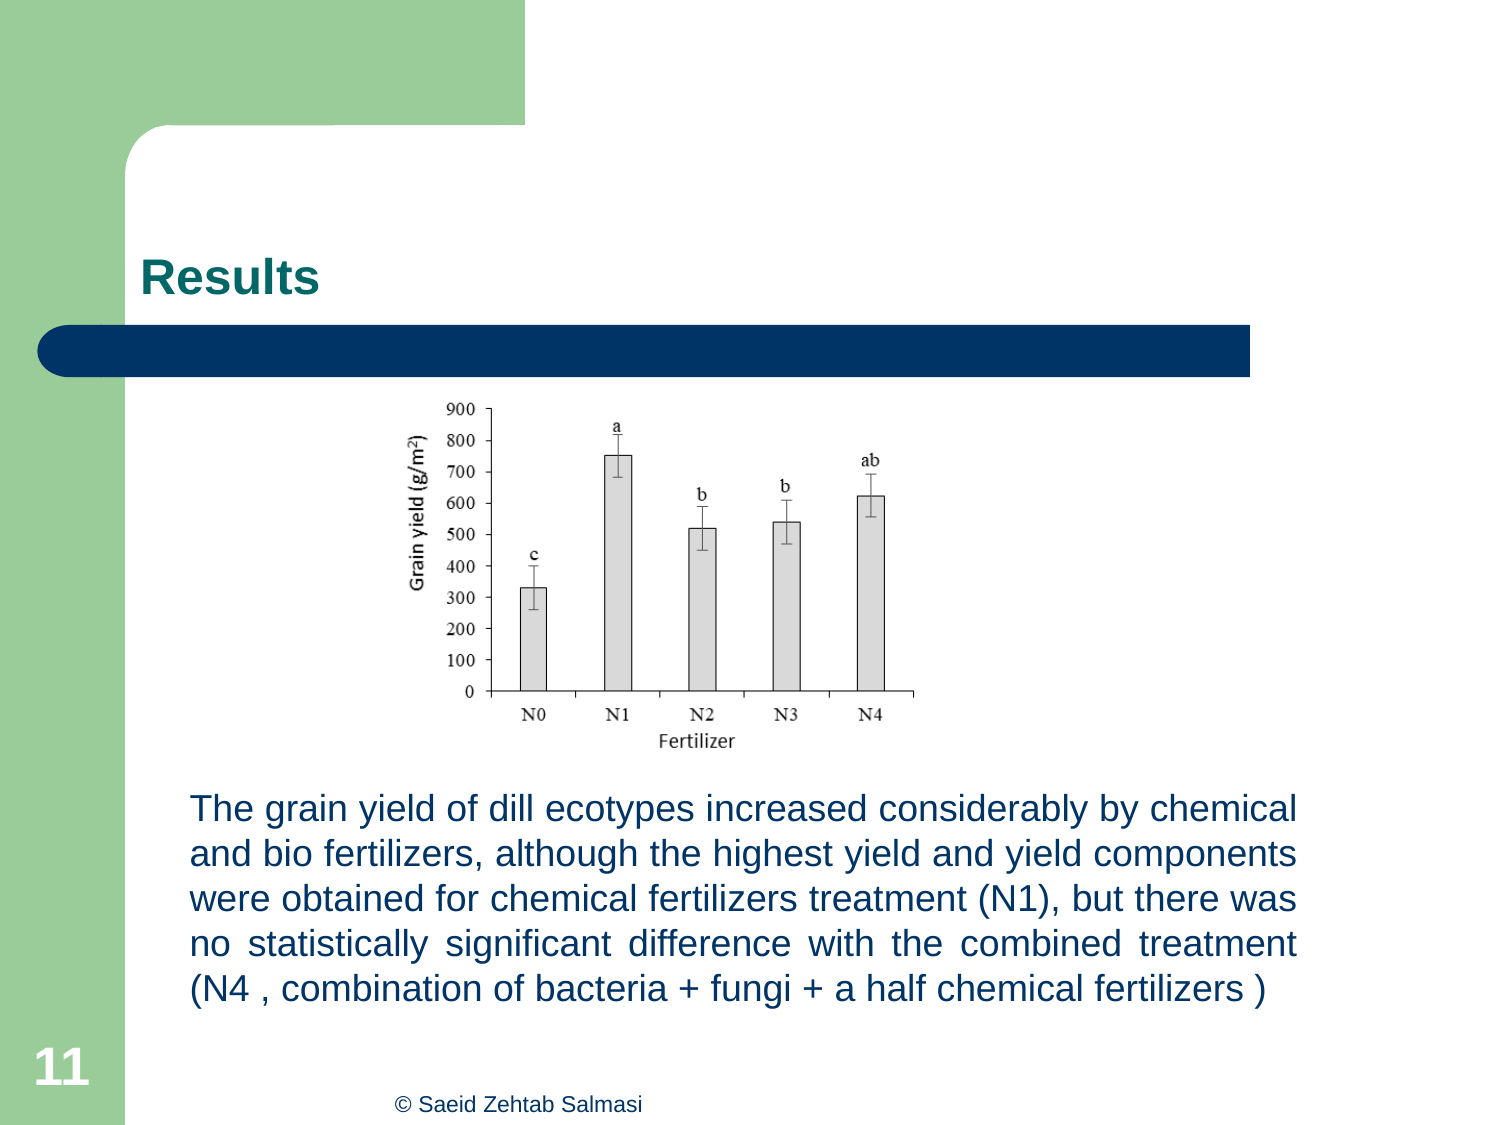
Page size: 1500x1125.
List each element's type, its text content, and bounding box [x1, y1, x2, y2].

title Results [125, 125, 1400, 313]
slide_number 11 [13, 1023, 111, 1105]
picture [390, 384, 938, 777]
footer © Saeid Zehtab Salmasi [124, 1049, 913, 1125]
text_box The grain yield of dill ecotypes increased considerably by chemical and bio fertilizers, although the highest yield and yield components were obtained for chemical fertilizers treatment (N1), but there was no statistically significant difference with the combined treatment (N4 , combination of bacteria + fungi + a half chemical fertilizers ) [174, 776, 1313, 1016]
